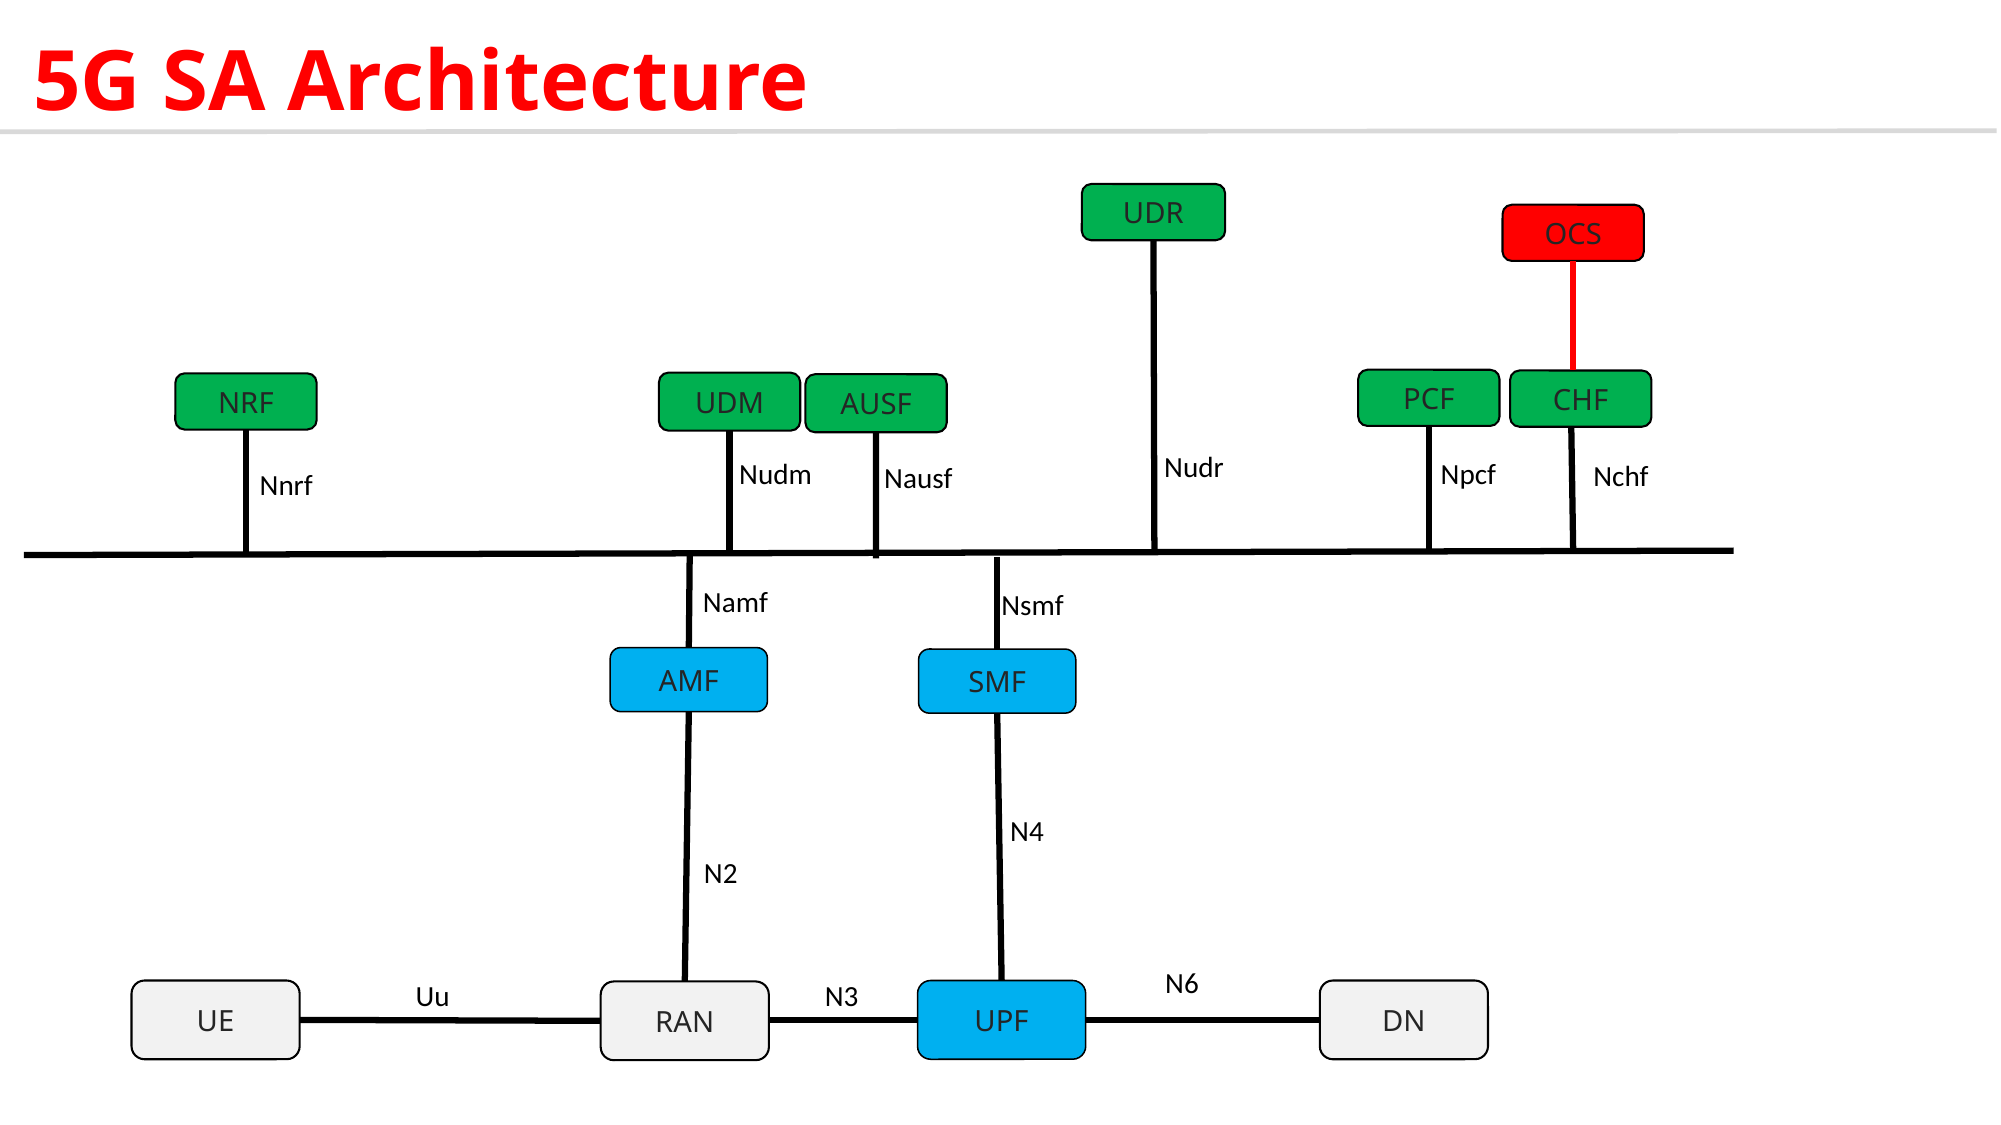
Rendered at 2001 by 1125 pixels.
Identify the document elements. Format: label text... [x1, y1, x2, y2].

text_box SMF [917, 647, 1077, 715]
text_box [684, 711, 689, 982]
text_box UDM [657, 371, 802, 432]
text_box AUSF [804, 373, 948, 434]
text_box UDR [1080, 182, 1227, 242]
text_box Nudr [1155, 441, 1239, 492]
text_box CHF [1509, 369, 1653, 428]
text_box Nudr [1149, 441, 1153, 492]
text_box DN [1318, 979, 1490, 1061]
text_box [23, 550, 875, 556]
text_box N4 [1002, 805, 1059, 856]
text_box NRF [174, 372, 318, 431]
text_box N2 [689, 846, 753, 897]
text_box Uu [400, 969, 465, 1019]
text_box Nsmf [998, 578, 1079, 629]
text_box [877, 550, 1734, 556]
text_box UE [130, 979, 301, 1061]
text_box AMF [609, 646, 769, 713]
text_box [997, 713, 1002, 981]
text_box Nausf [869, 452, 875, 502]
text_box 5G SA Architecture [18, 20, 917, 129]
text_box Nudm [724, 448, 729, 498]
text_box N3 [810, 969, 874, 1019]
text_box OCS [1501, 203, 1645, 262]
text_box RAN [599, 980, 770, 1062]
text_box Namf [690, 576, 784, 626]
text_box Nsmf [986, 578, 997, 629]
text_box Nchf [1578, 449, 1664, 500]
text_box Nudm [730, 448, 827, 498]
text_box PCF [1357, 368, 1501, 427]
text_box N6 [1150, 957, 1214, 1008]
text_box Nnrf [247, 458, 329, 509]
text_box UPF [916, 979, 1087, 1061]
text_box Npcf [1429, 448, 1512, 498]
text_box Nausf [877, 452, 968, 502]
